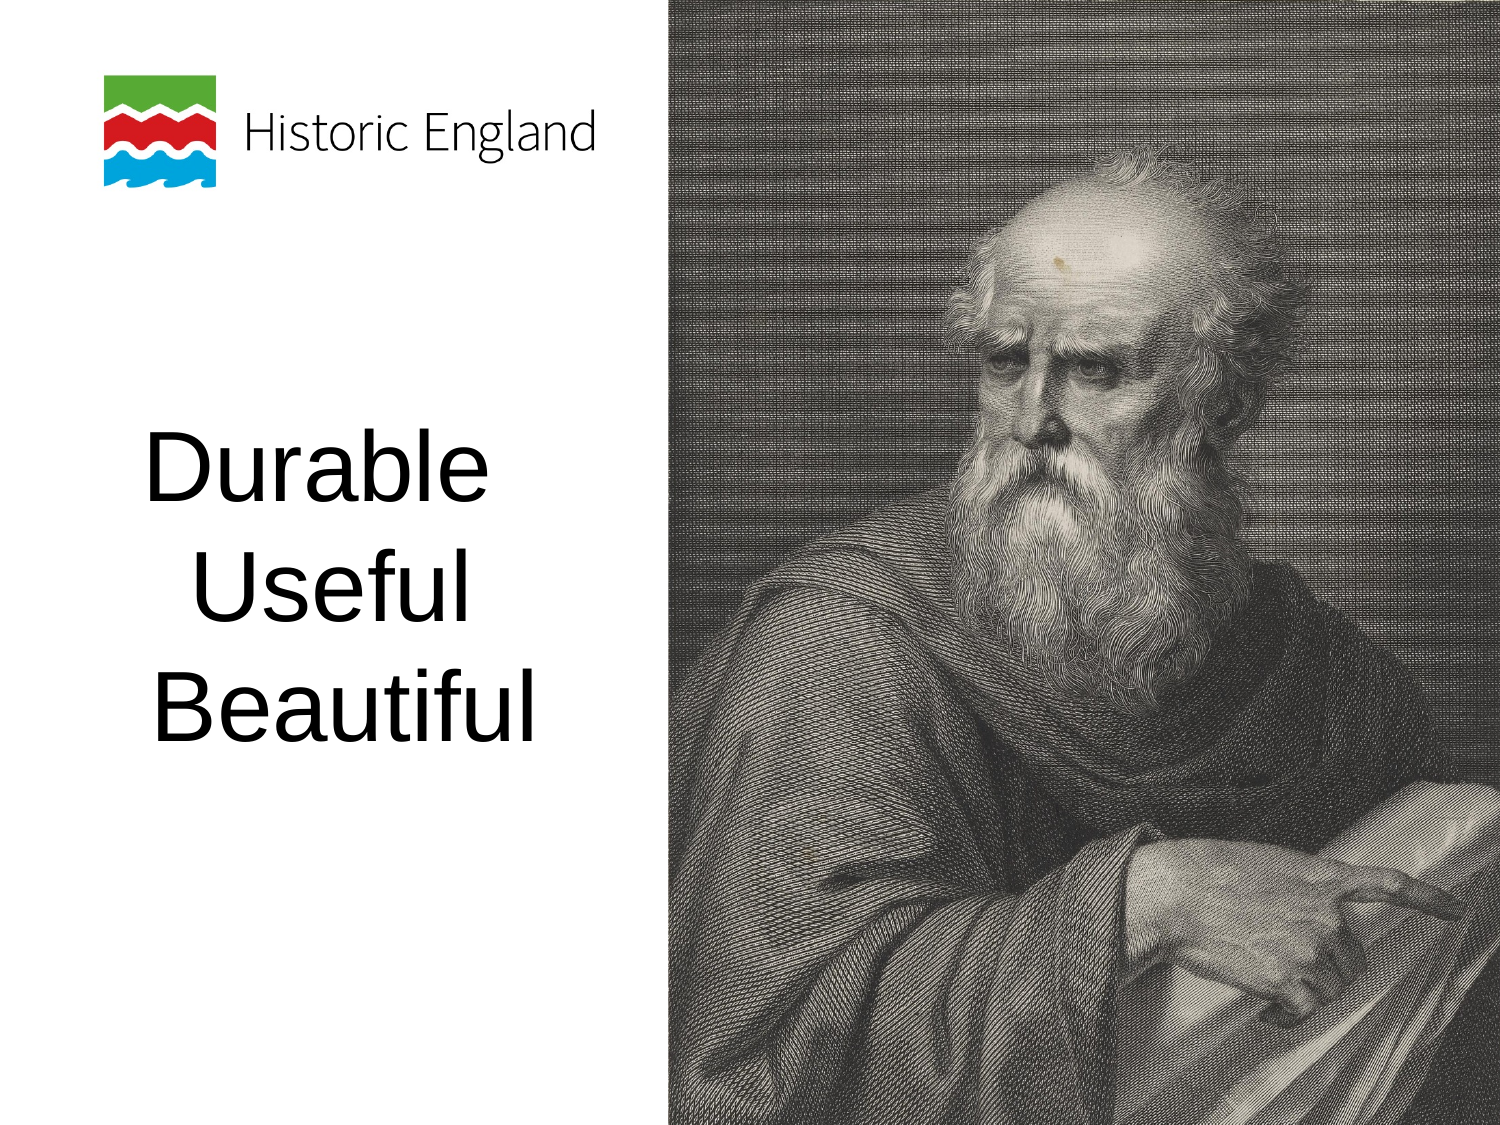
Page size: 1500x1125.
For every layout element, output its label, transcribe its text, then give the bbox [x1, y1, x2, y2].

picture [668, 0, 1500, 1125]
picture [52, 37, 644, 225]
text_box Durable Useful Beautiful [53, 393, 609, 829]
